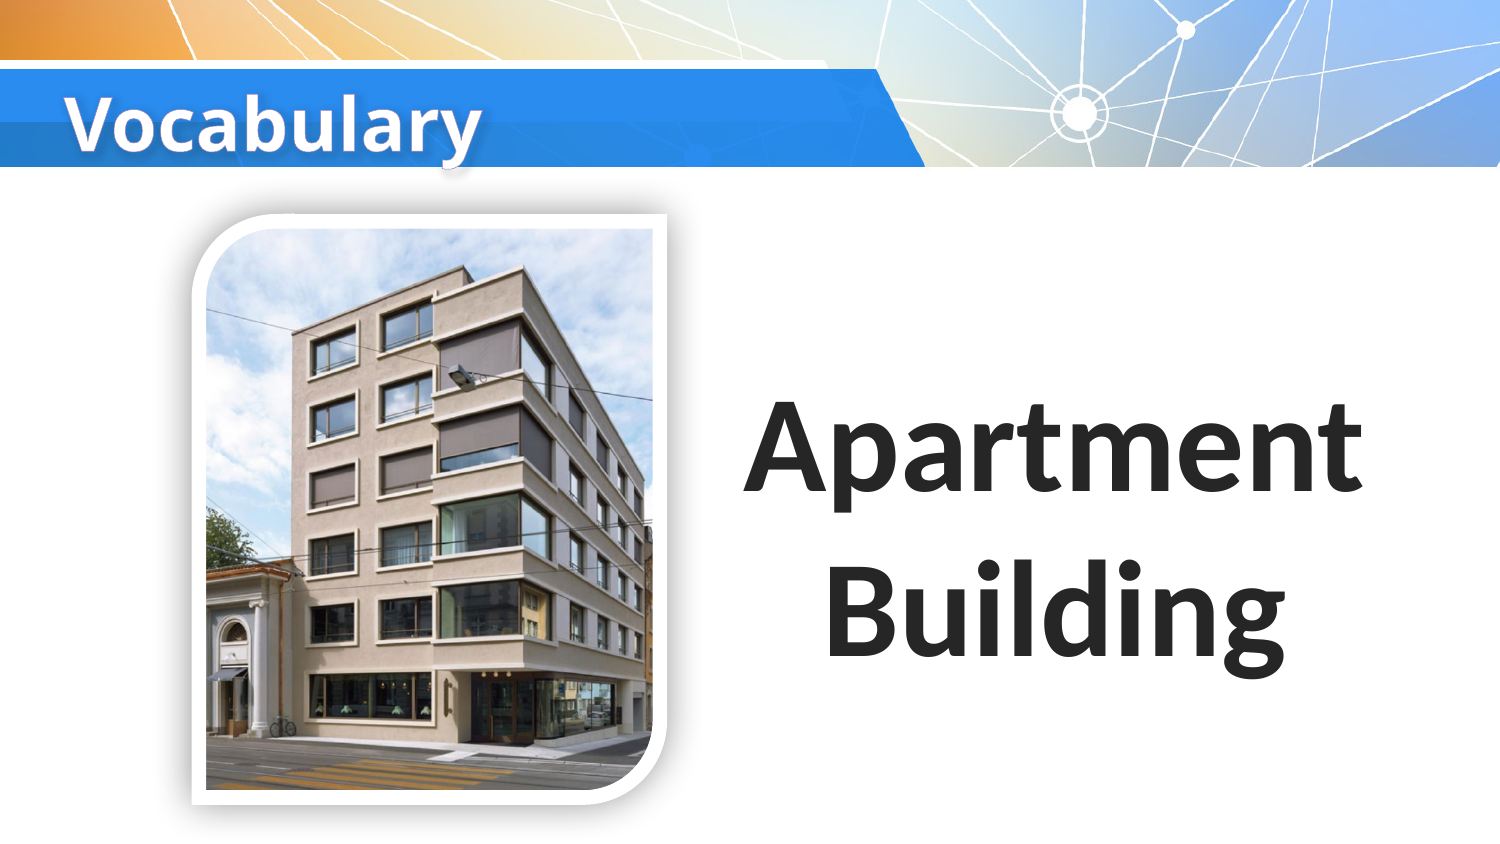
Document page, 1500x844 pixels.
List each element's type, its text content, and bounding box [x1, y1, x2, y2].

text_box Vocabulary [48, 46, 525, 197]
text_box Apartment Building [728, 346, 1382, 692]
picture [0, 0, 1500, 844]
